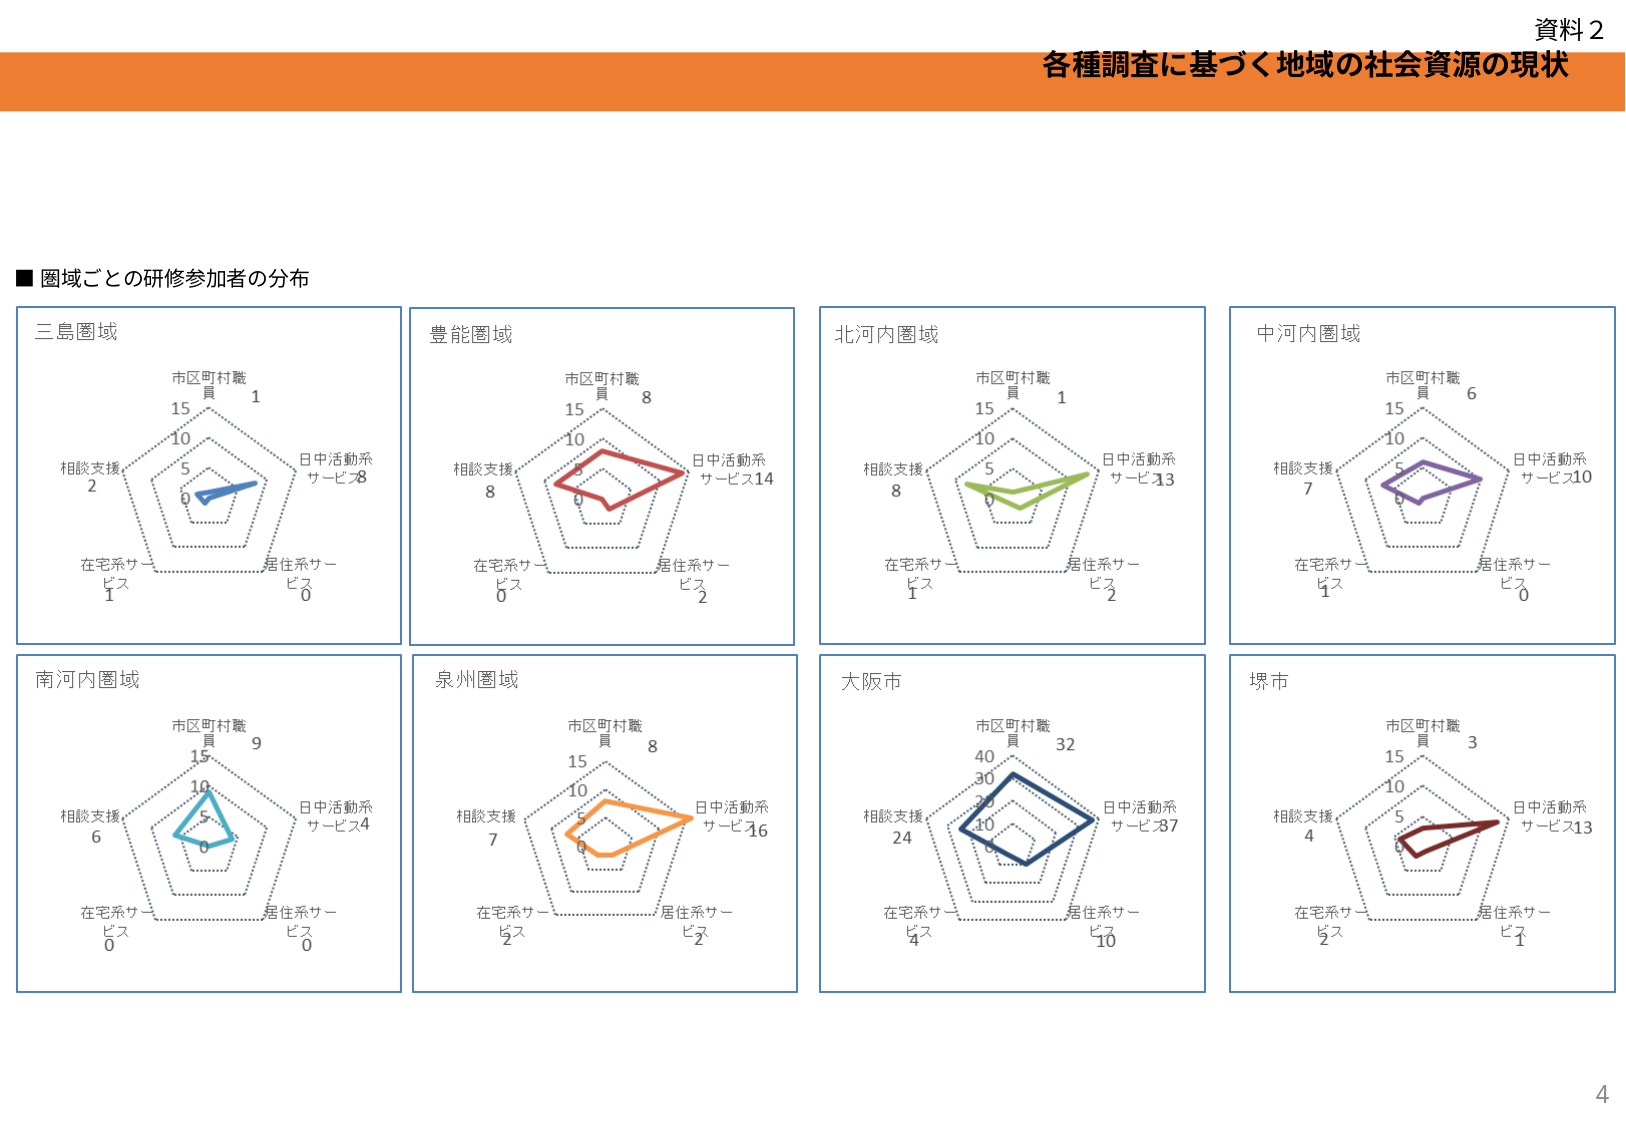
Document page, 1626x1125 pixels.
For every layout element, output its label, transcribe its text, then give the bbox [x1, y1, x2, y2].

text_box 資料２ [1519, 7, 1625, 52]
picture [409, 307, 795, 646]
picture [16, 306, 402, 645]
text_box 各種調査に基づく地域の社会資源の現状 [0, 52, 1625, 112]
picture [412, 654, 798, 993]
text_box ■圏域ごとの研修参加者の分布 [0, 258, 529, 298]
picture [1229, 306, 1616, 645]
picture [819, 654, 1206, 993]
picture [819, 306, 1206, 645]
picture [1229, 654, 1616, 993]
slide_number 4 [1259, 1065, 1625, 1125]
picture [16, 654, 402, 993]
